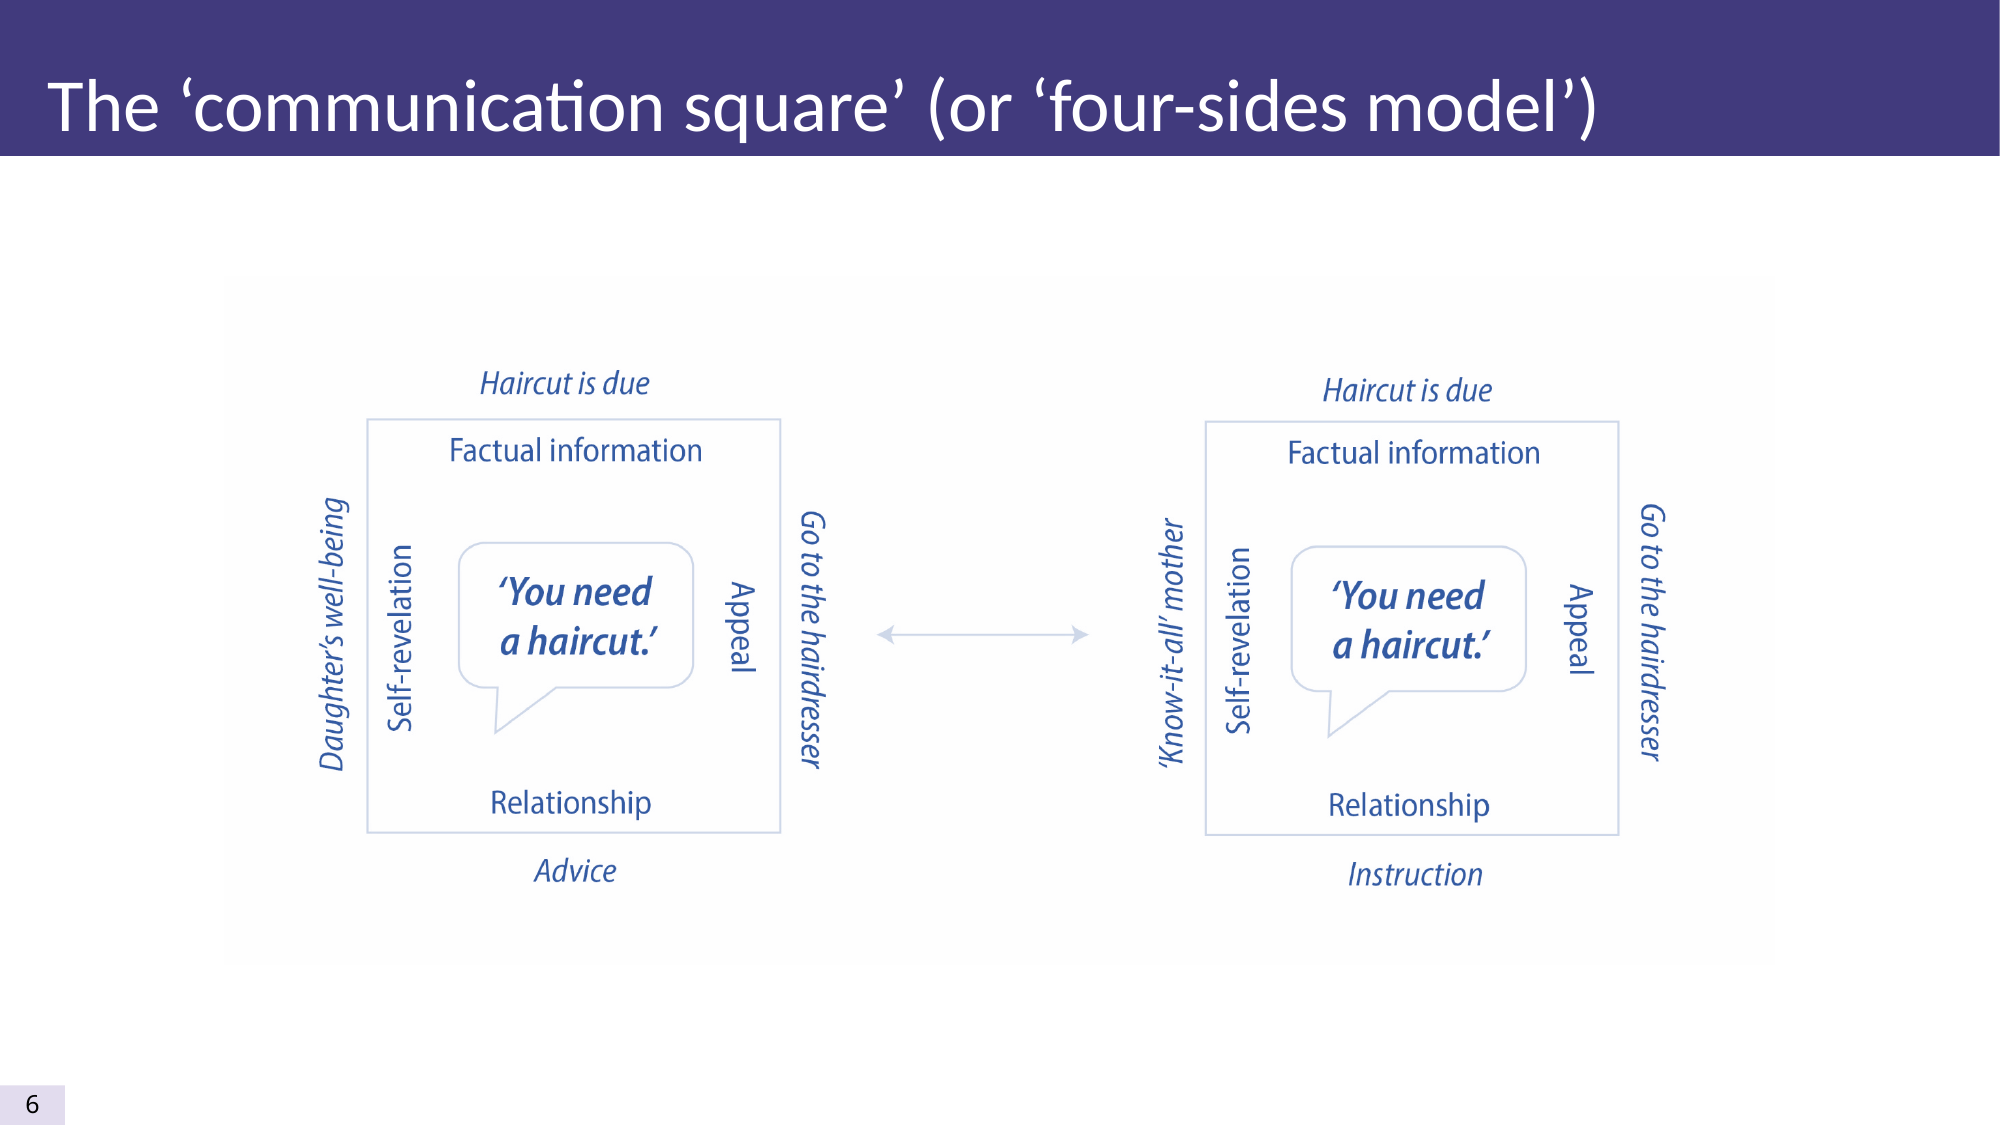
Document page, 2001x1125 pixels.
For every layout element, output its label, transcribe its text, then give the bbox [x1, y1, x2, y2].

text_box [0, 0, 2000, 157]
text_box 6 [0, 1084, 66, 1125]
text_box The ‘communication square’ (or ‘four-sides model’) [32, 48, 1635, 154]
picture [224, 276, 1775, 965]
